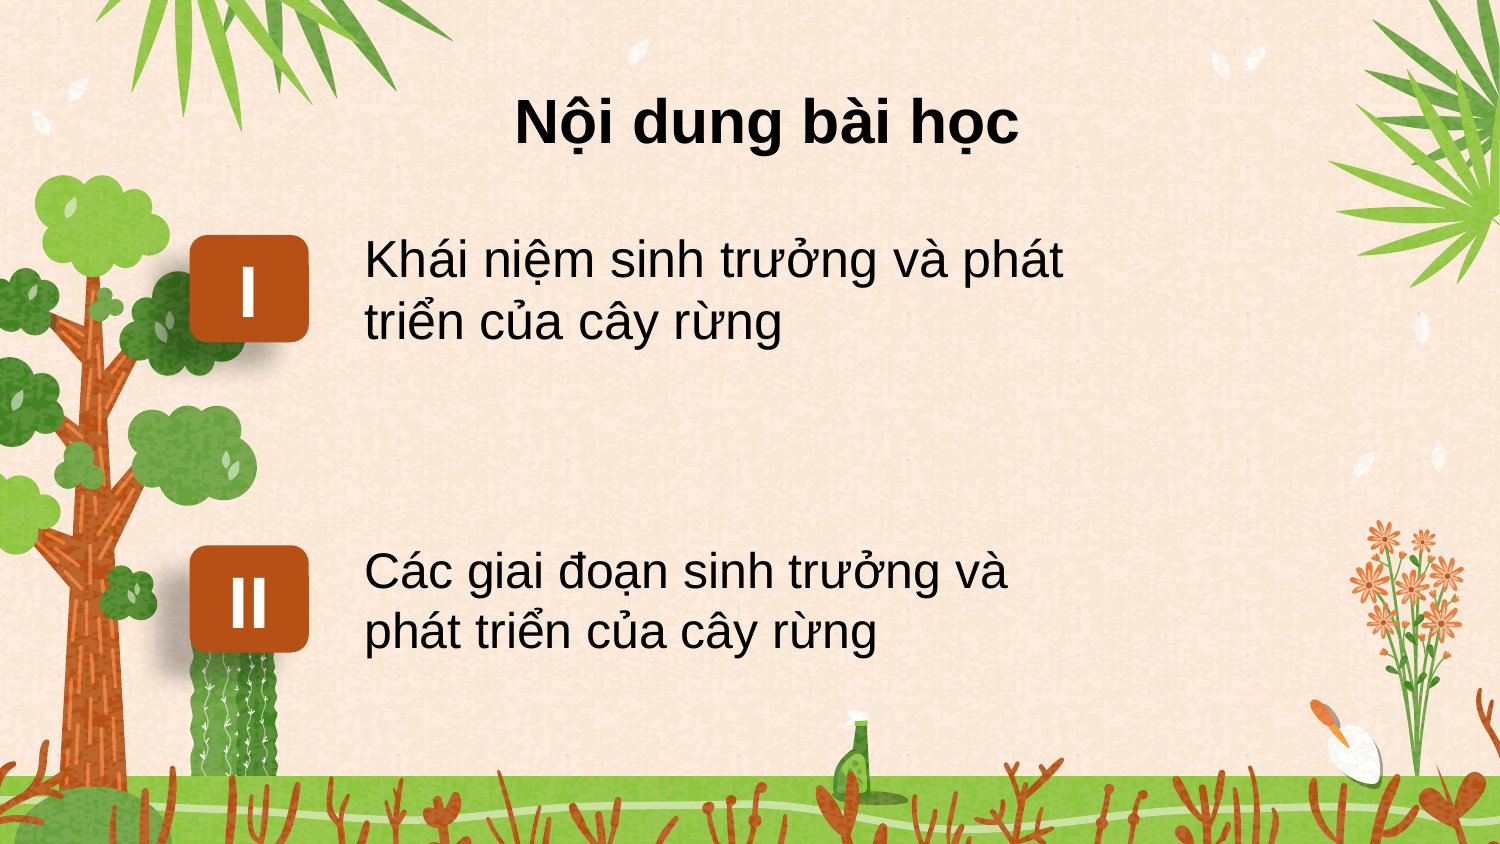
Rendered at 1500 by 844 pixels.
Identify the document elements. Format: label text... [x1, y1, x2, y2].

text_box Các giai đoạn sinh trưởng và phát triển của cây rừng [349, 530, 1121, 666]
text_box II [187, 543, 311, 655]
text_box Khái niệm sinh trưởng và phát triển của cây rừng [349, 217, 1089, 358]
text_box I [187, 232, 311, 345]
text_box Nội dung bài học [448, 73, 1088, 163]
